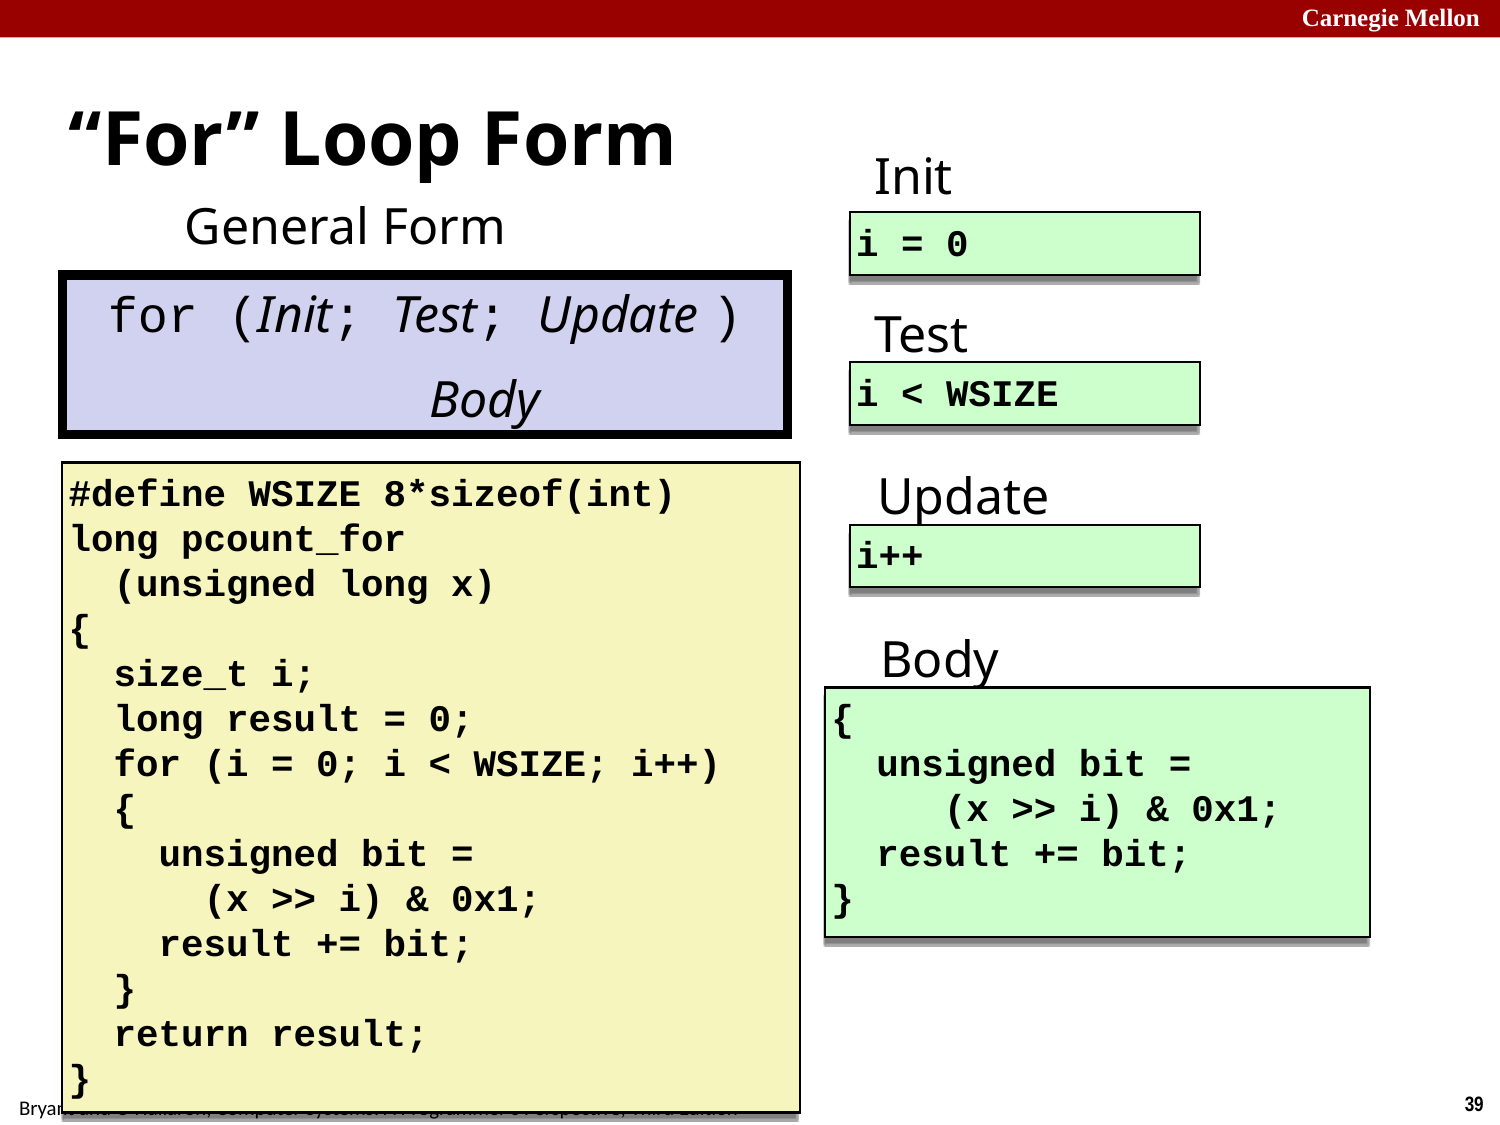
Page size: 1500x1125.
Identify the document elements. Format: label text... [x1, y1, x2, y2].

text_box Update [862, 457, 1429, 525]
text_box Body [865, 619, 1432, 688]
title “For” Loop Form [62, 41, 1438, 230]
text_box Test [859, 294, 1425, 363]
text_box Init [859, 137, 1425, 206]
text_box General Form [62, 187, 628, 256]
text_box i++ [849, 524, 1200, 588]
text_box i = 0 [849, 212, 1200, 275]
text_box for (Init; Test; Update ) Body [62, 275, 788, 435]
text_box i < WSIZE [849, 362, 1200, 425]
text_box #define WSIZE 8*sizeof(int) long pcount_for (unsigned long x) { size_t i; long result = 0; for (i = 0; i < WSIZE; i++) { unsigned bit = (x >> i) & 0x1; result += bit; } return result; } [62, 462, 800, 1113]
text_box { unsigned bit = (x >> i) & 0x1; result += bit; } [825, 687, 1371, 938]
